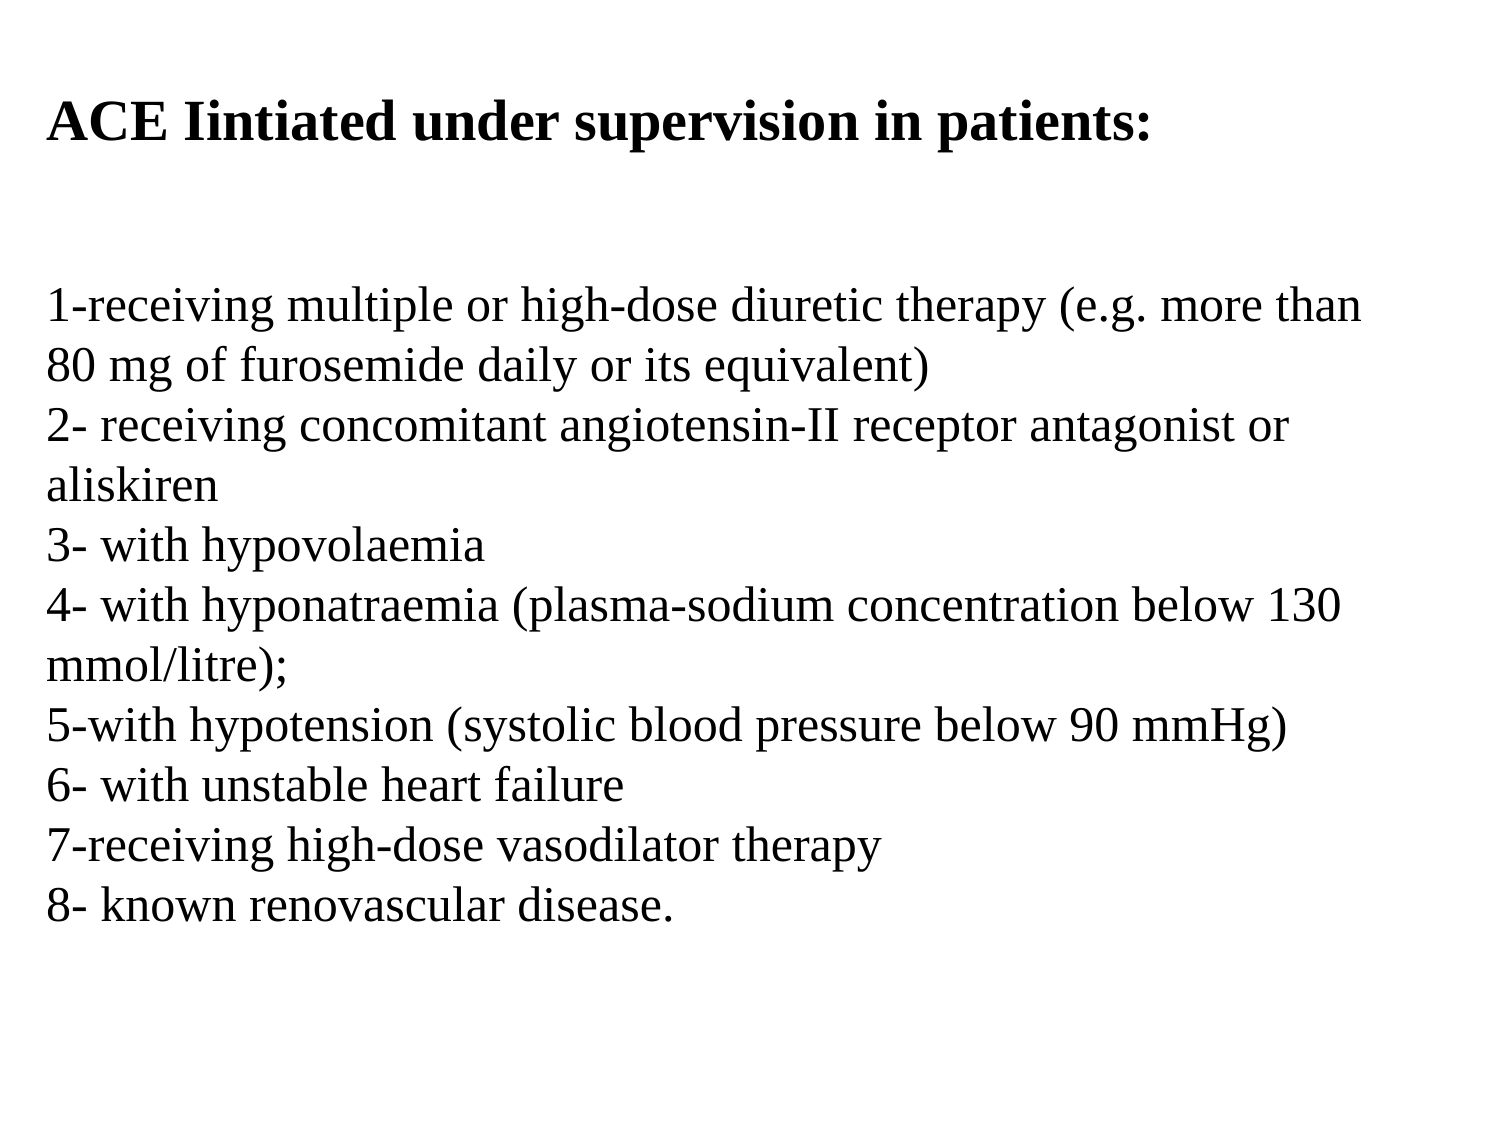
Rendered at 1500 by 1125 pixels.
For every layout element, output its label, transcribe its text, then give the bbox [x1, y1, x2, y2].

text_box ACE Iintiated under supervision in patients: 1-receiving multiple or high-dose diuretic therapy (e.g. more than 80 mg of furosemide daily or its equivalent) 2- receiving concomitant angiotensin-II receptor antagonist or aliskiren 3- with hypovolaemia 4- with hyponatraemia (plasma-sodium concentration below 130 mmol/litre); 5-with hypotension (systolic blood pressure below 90 mmHg) 6- with unstable heart failure 7-receiving high-dose vasodilator therapy 8- known renovascular disease. [31, 4, 1432, 1059]
